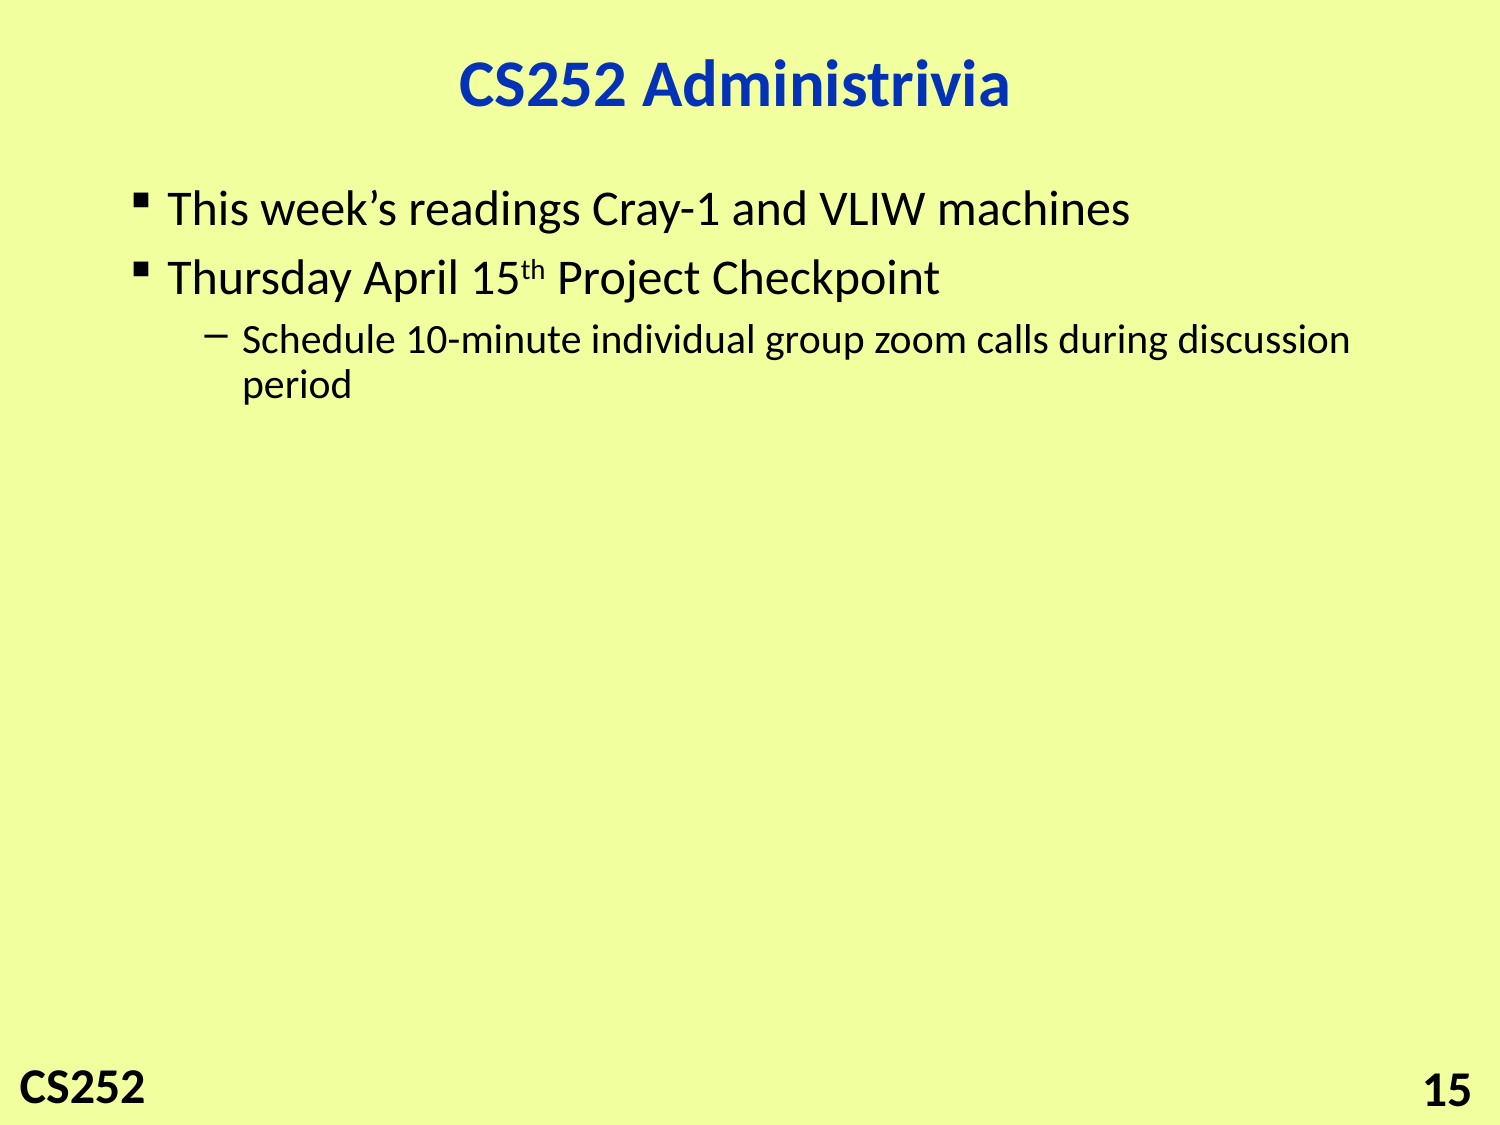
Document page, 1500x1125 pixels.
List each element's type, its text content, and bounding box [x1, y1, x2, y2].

slide_number 15 [1174, 1062, 1488, 1111]
title CS252 Administrivia [137, 24, 1335, 147]
list This week’s readings Cray-1 and VLIW machines Thursday April 15th Project Checkpoint Schedule 10-minute individual group zoom calls during discussion period [114, 174, 1413, 1005]
